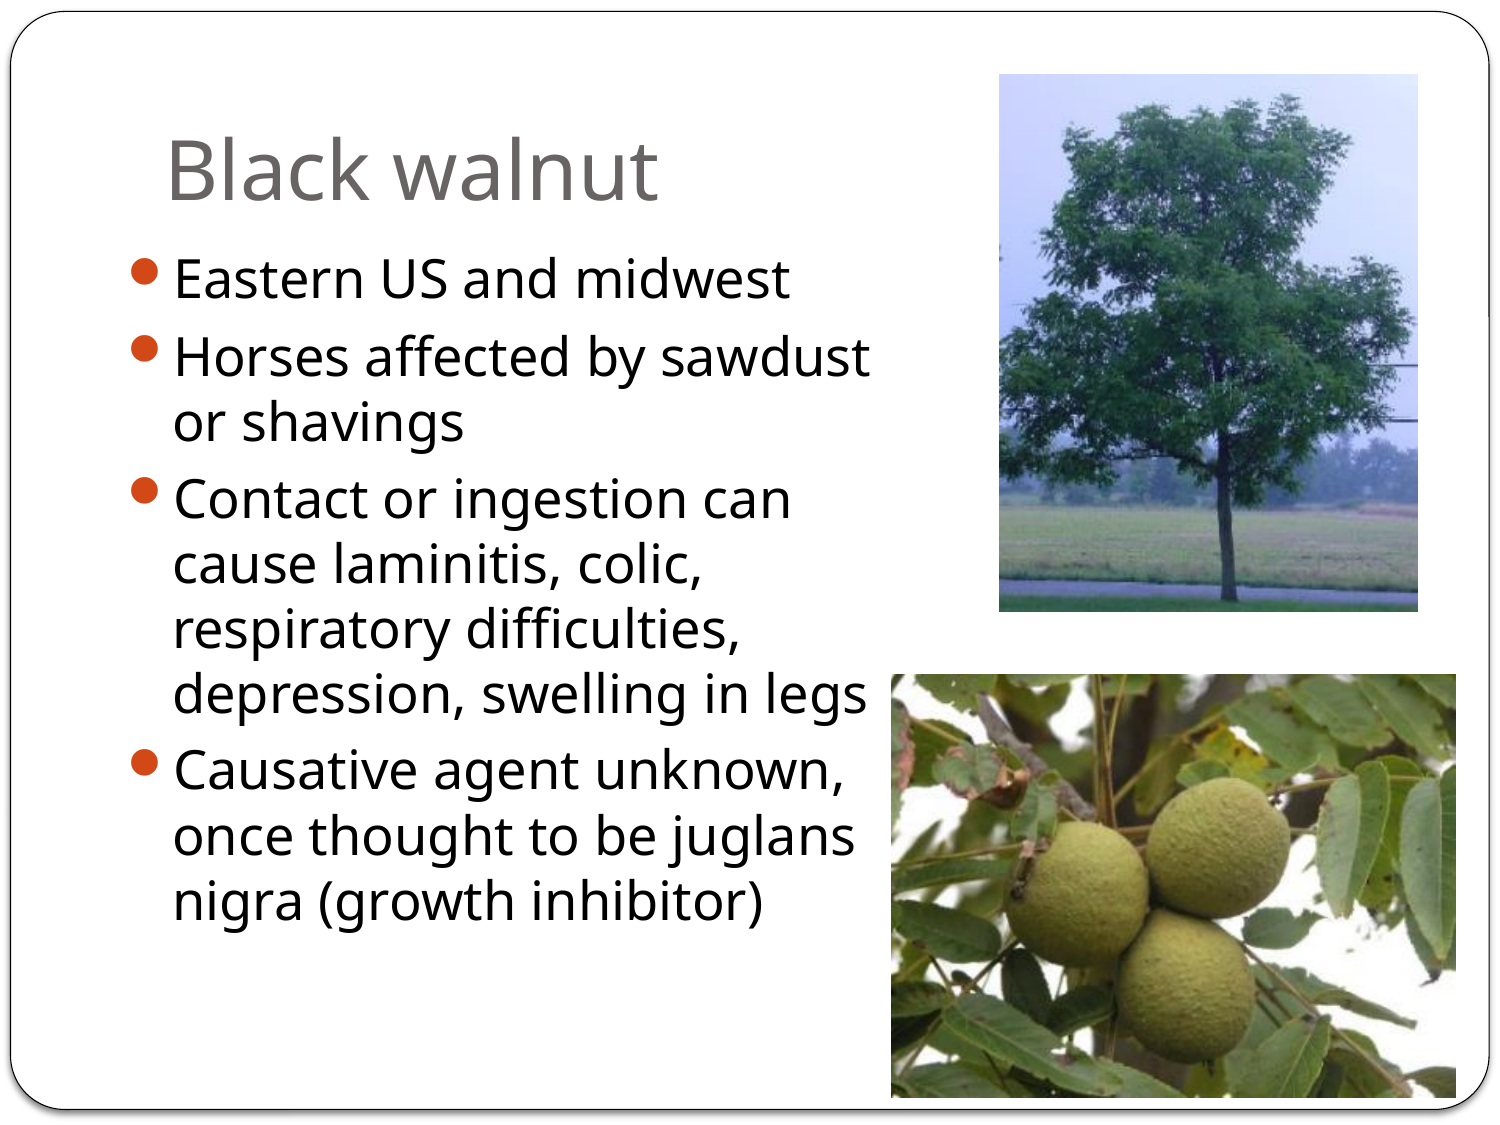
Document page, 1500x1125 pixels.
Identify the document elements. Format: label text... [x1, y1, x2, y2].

list Eastern US and midwest Horses affected by sawdust or shavings Contact or ingestion can cause laminitis, colic, respiratory difficulties, depression, swelling in legs Causative agent unknown, once thought to be juglans nigra (growth inhibitor) [112, 237, 950, 988]
picture [891, 674, 1456, 1098]
picture [999, 74, 1418, 612]
title Black walnut [150, 45, 1425, 233]
